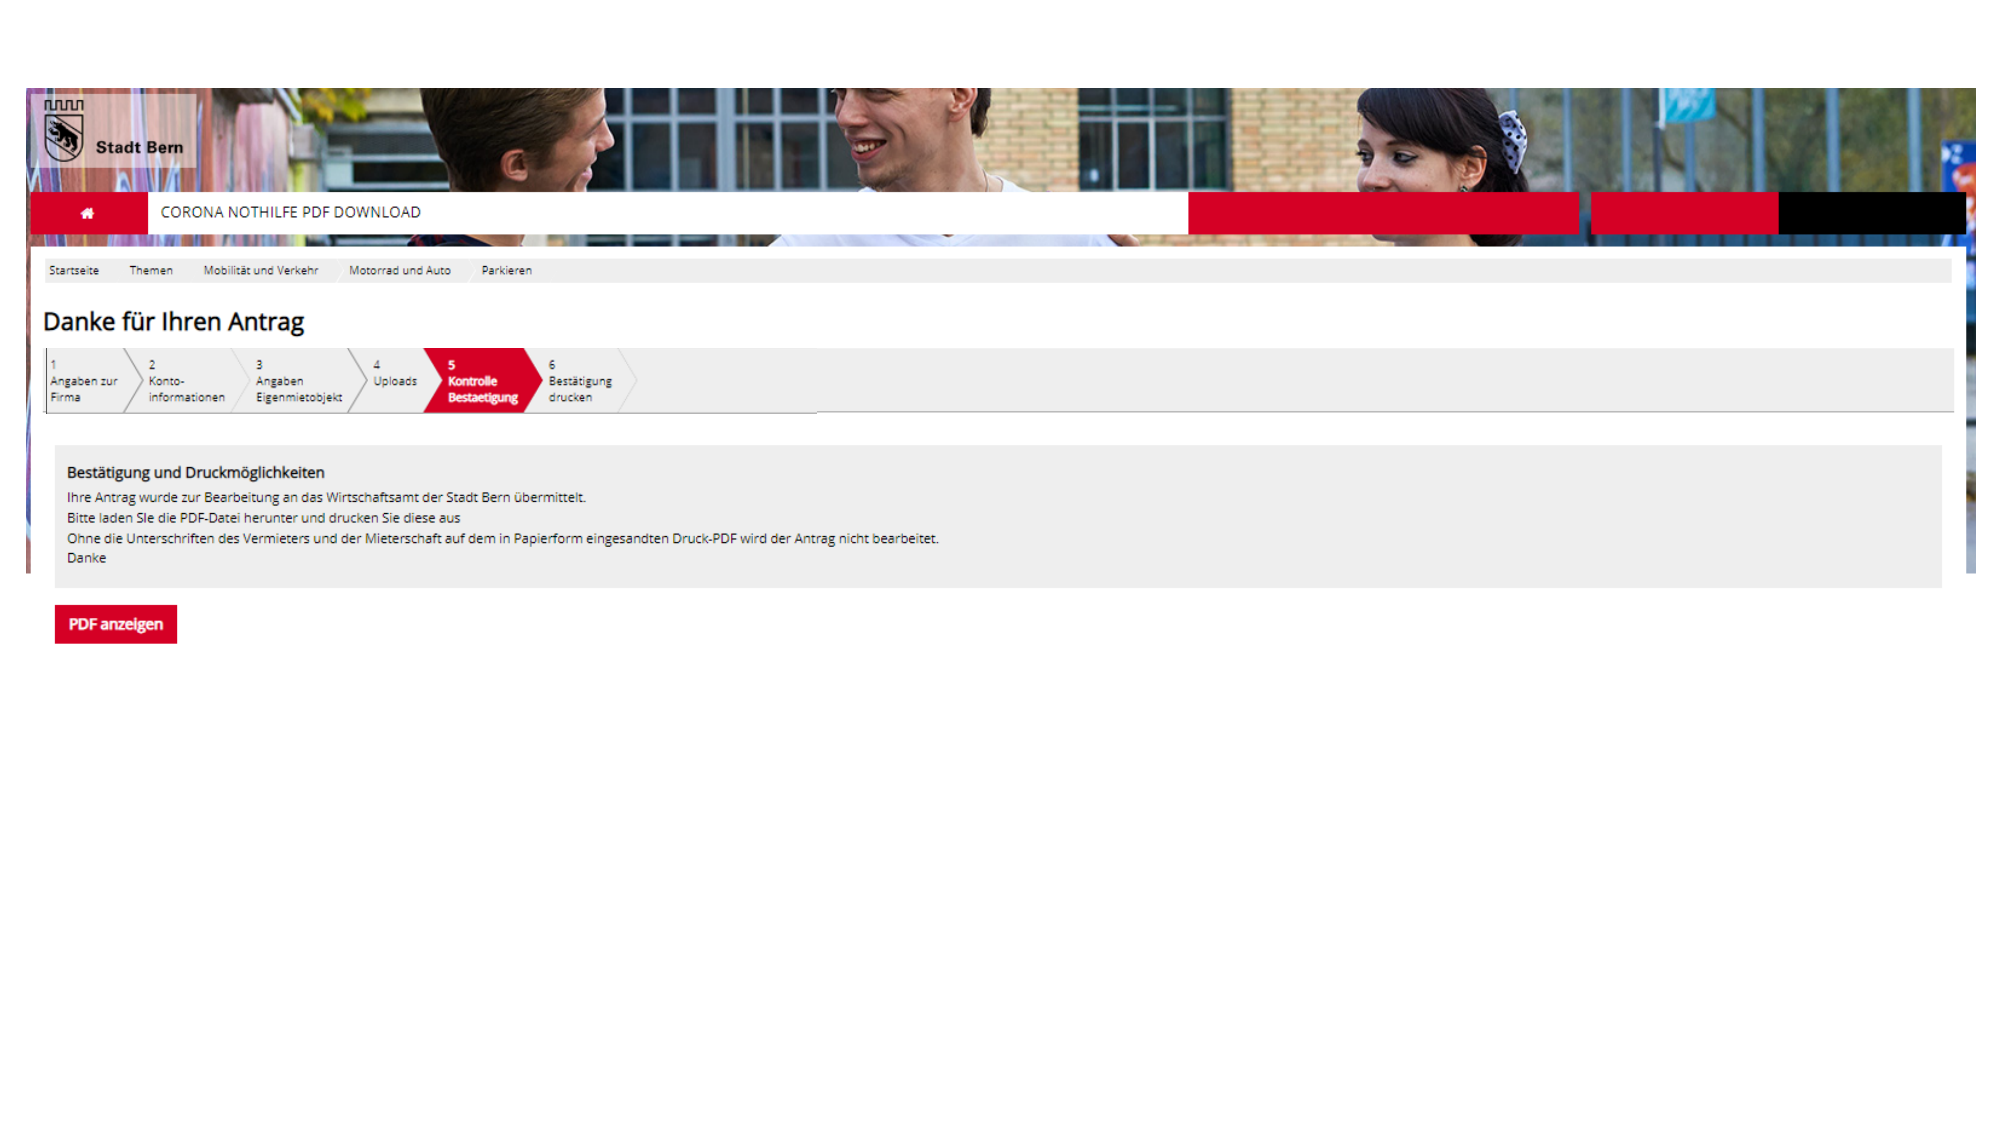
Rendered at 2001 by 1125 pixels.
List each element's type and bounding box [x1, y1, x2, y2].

picture [26, 88, 1976, 708]
